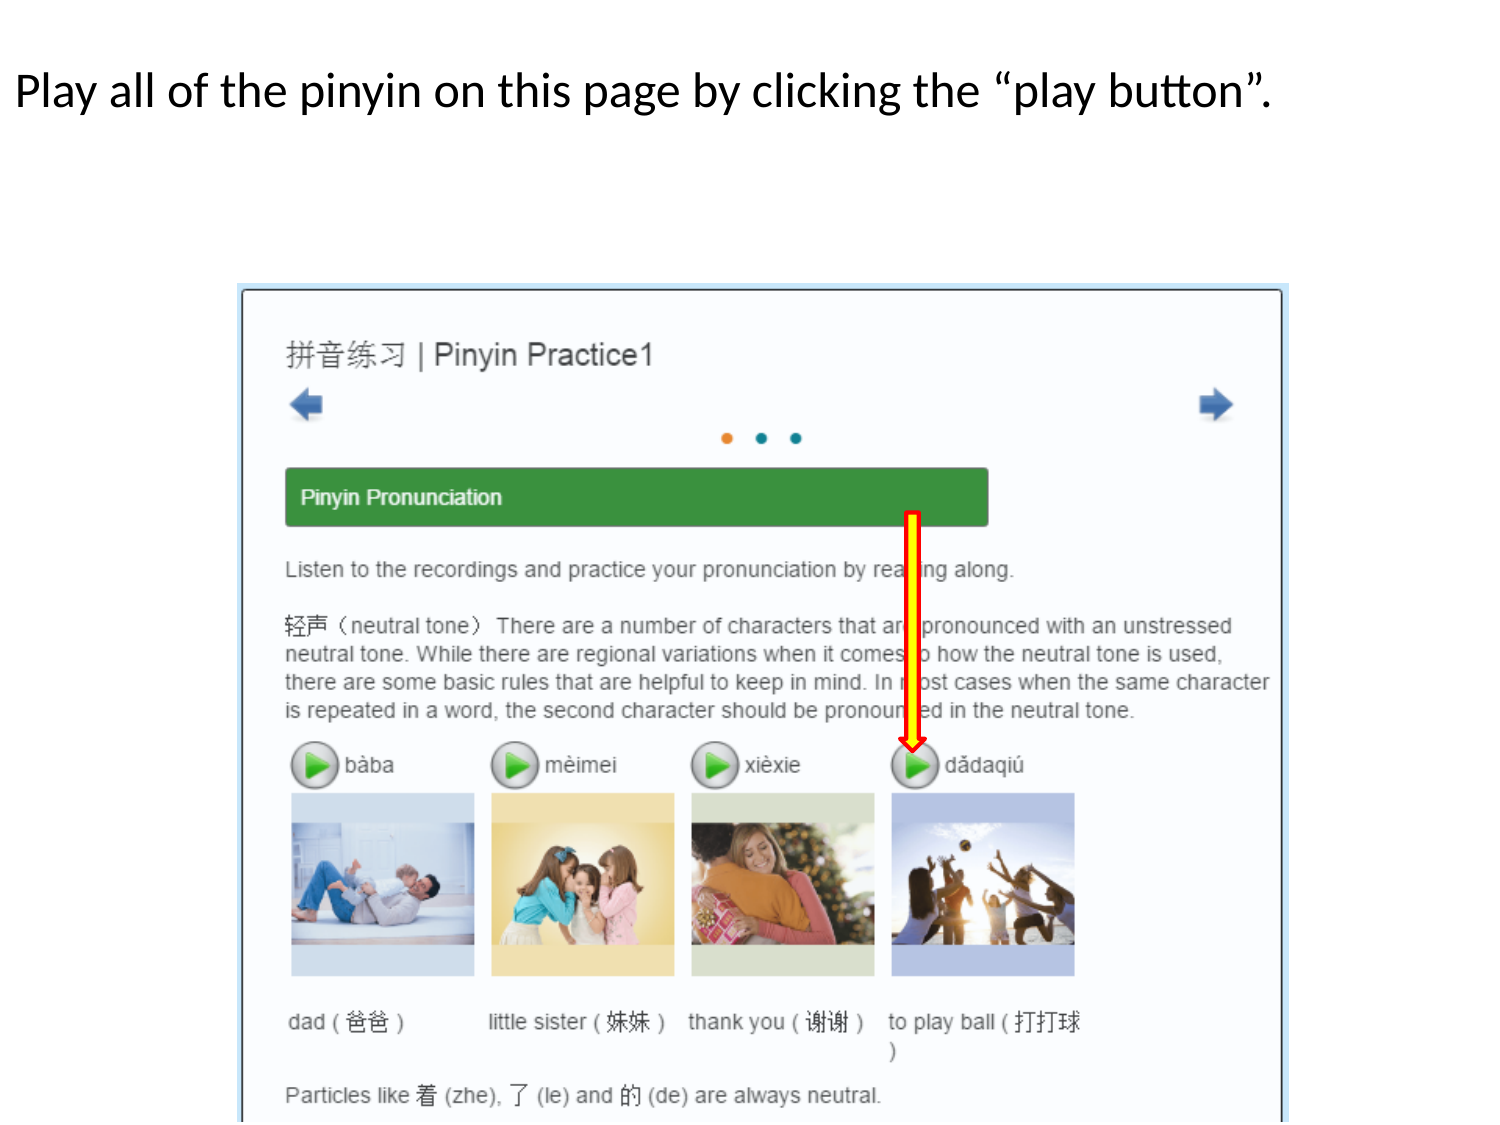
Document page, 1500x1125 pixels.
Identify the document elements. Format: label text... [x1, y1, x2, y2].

picture [237, 283, 1290, 1122]
text_box Play all of the pinyin on this page by clicking the “play button”. [0, 49, 1488, 125]
